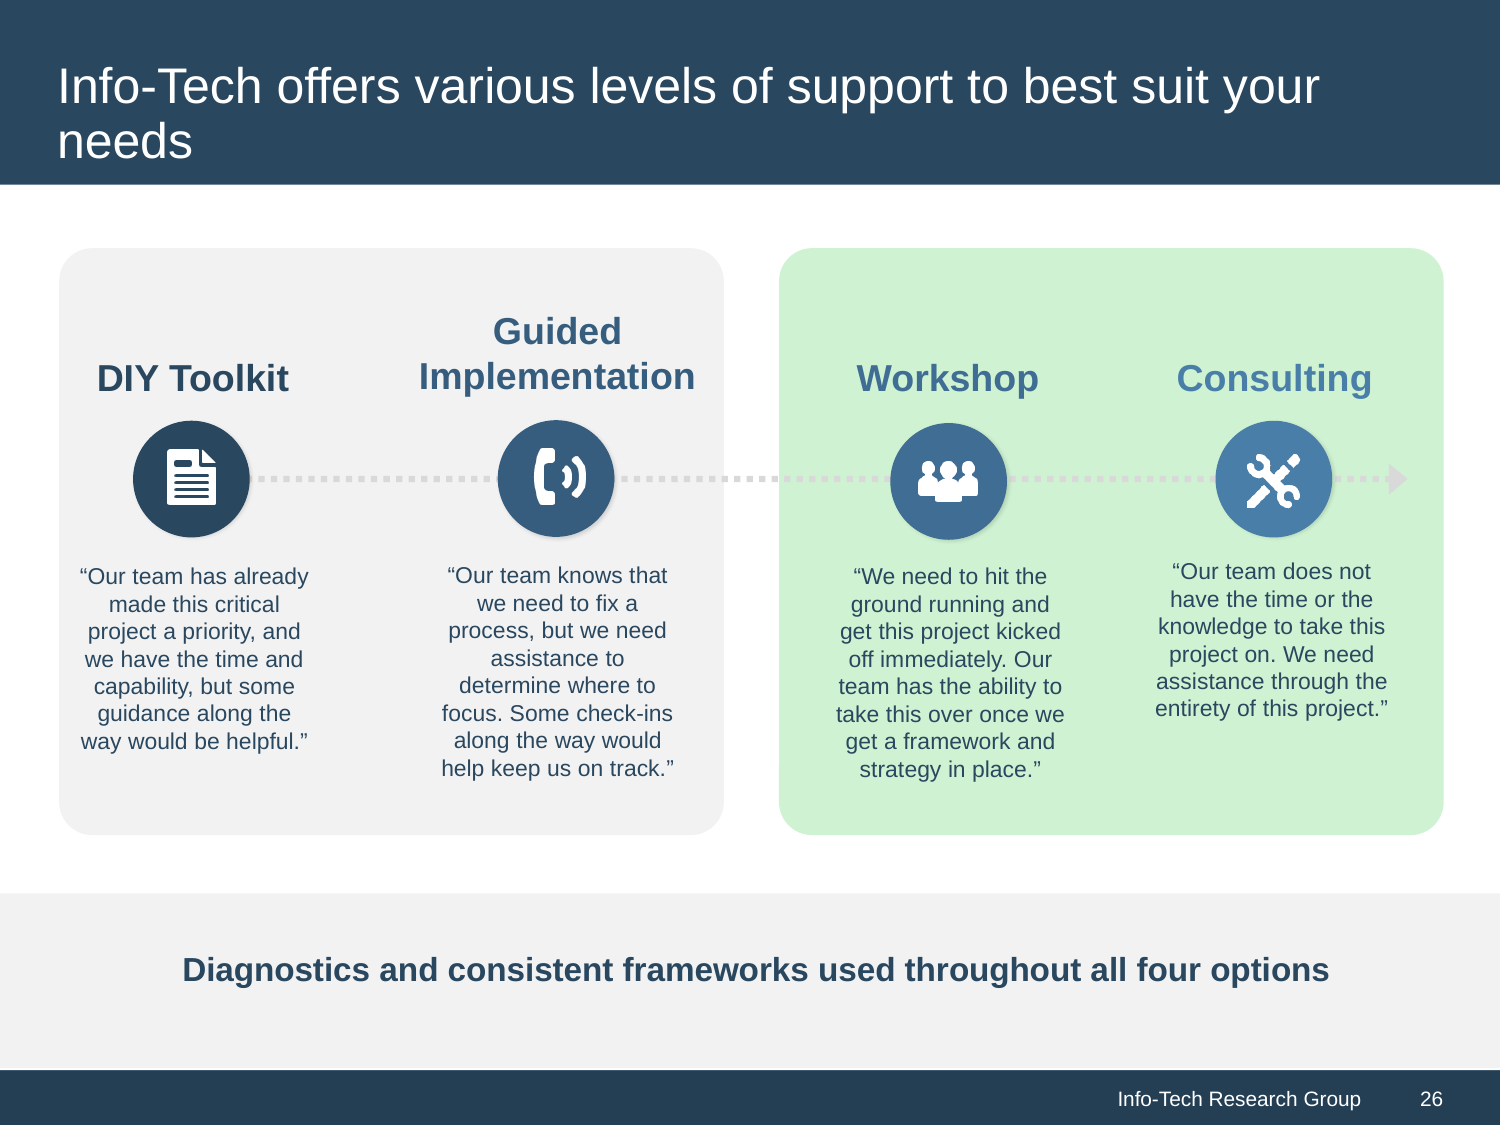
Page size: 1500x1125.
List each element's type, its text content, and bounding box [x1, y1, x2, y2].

text_box [778, 248, 1444, 836]
text_box [0, 893, 1500, 1068]
text_box [59, 248, 724, 478]
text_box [382, 307, 733, 791]
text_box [814, 331, 1084, 792]
title Info-Tech offers various levels of support to best suit your needs [41, 41, 1446, 187]
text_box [1138, 331, 1408, 786]
text_box Diagnostics and consistent frameworks used throughout all four options [167, 940, 1347, 996]
text_box [59, 487, 724, 836]
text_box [59, 331, 328, 791]
